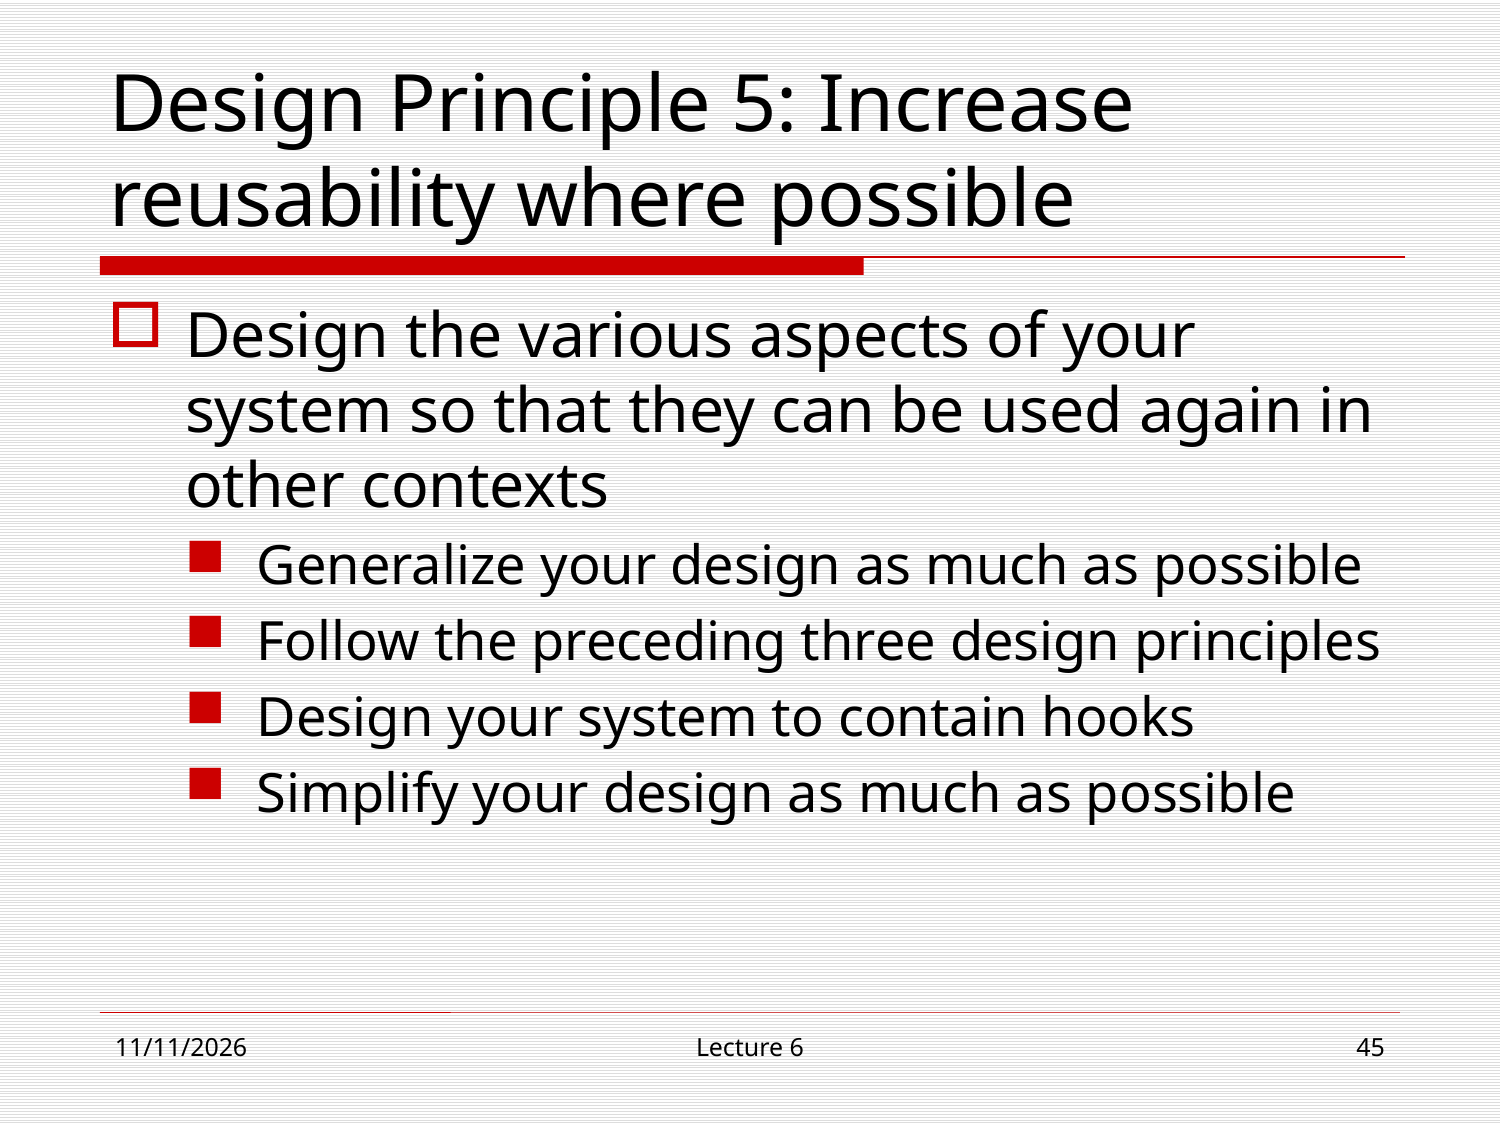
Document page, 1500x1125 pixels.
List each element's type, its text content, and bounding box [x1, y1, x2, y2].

title Design Principle 5: Increase reusability where possible [94, 50, 1407, 250]
list Design the various aspects of your system so that they can be used again in other contexts Generalize your design as much as possible Follow the preceding three design principles Design your system to contain hooks Simplify your design as much as possible [92, 287, 1406, 988]
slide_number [99, 1024, 426, 1103]
slide_number 45 [1074, 1024, 1401, 1103]
footer Lecture 6 [512, 1024, 988, 1103]
